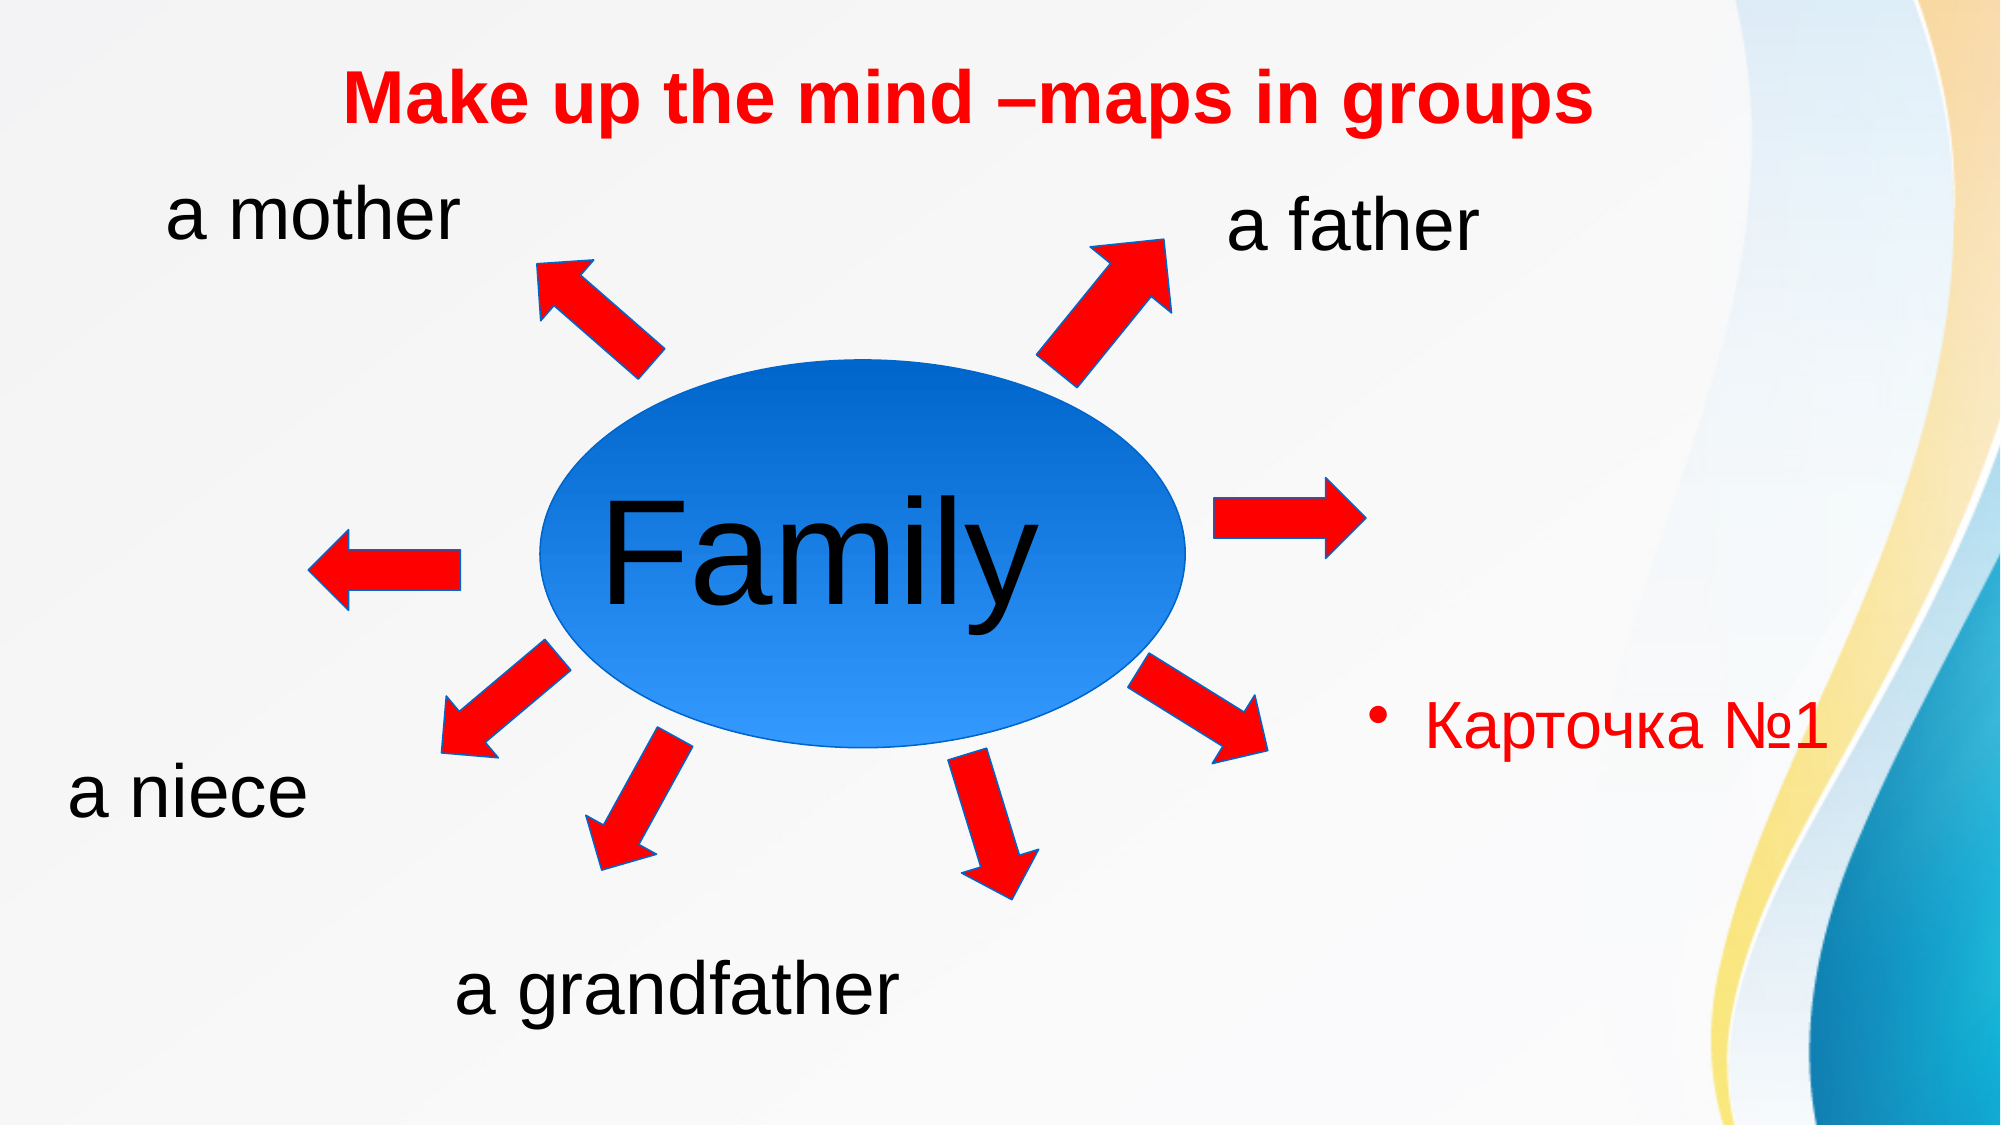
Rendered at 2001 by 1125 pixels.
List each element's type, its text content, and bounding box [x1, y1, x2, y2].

text_box a niece [52, 752, 200, 823]
text_box [226, 35, 1519, 155]
title a mother [150, 174, 522, 245]
text_box a father [1211, 185, 1583, 256]
list Карточка №1 [1367, 674, 2000, 797]
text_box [200, 220, 1367, 1008]
picture [0, 0, 2001, 1125]
text_box Make up the mind –maps in groups [328, 42, 1775, 146]
text_box a grandfather [439, 1008, 944, 1030]
